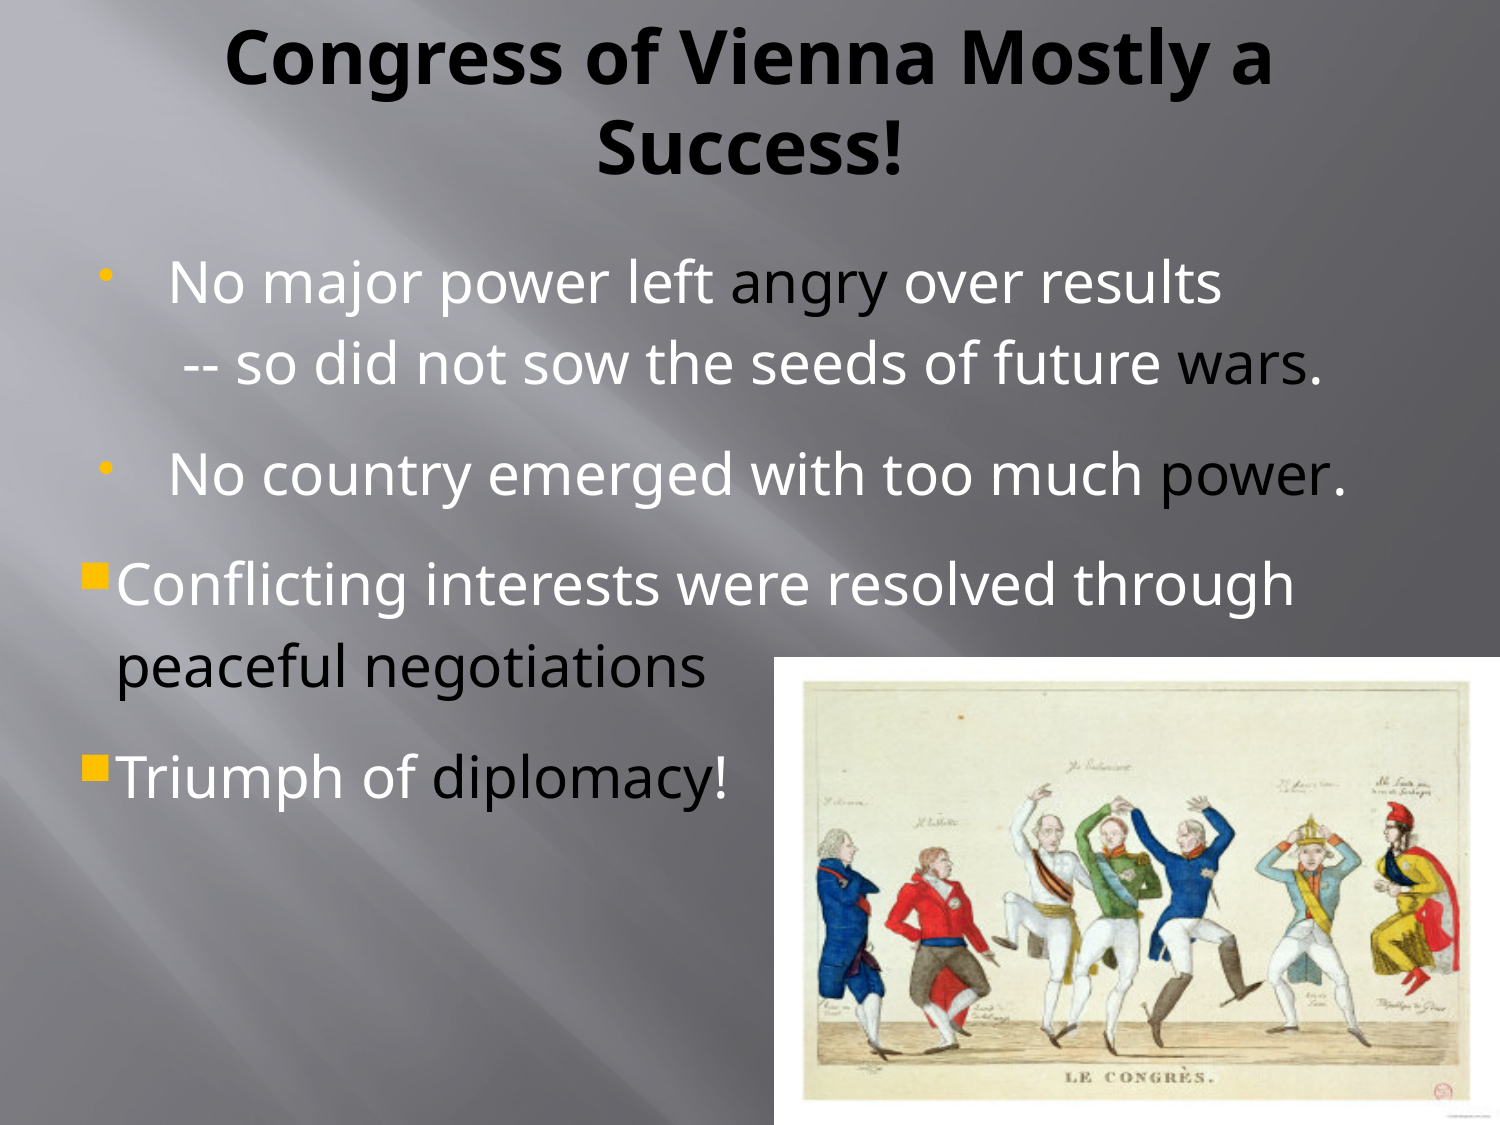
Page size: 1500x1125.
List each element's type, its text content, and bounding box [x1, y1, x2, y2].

picture [774, 657, 1500, 1125]
title Congress of Vienna Mostly a Success! [75, 0, 1425, 200]
list No major power left angry over results -- so did not sow the seeds of future wars. No country emerged with too much power. Conflicting interests were resolved through peaceful negotiations Triumph of diplomacy! [62, 237, 1413, 1125]
